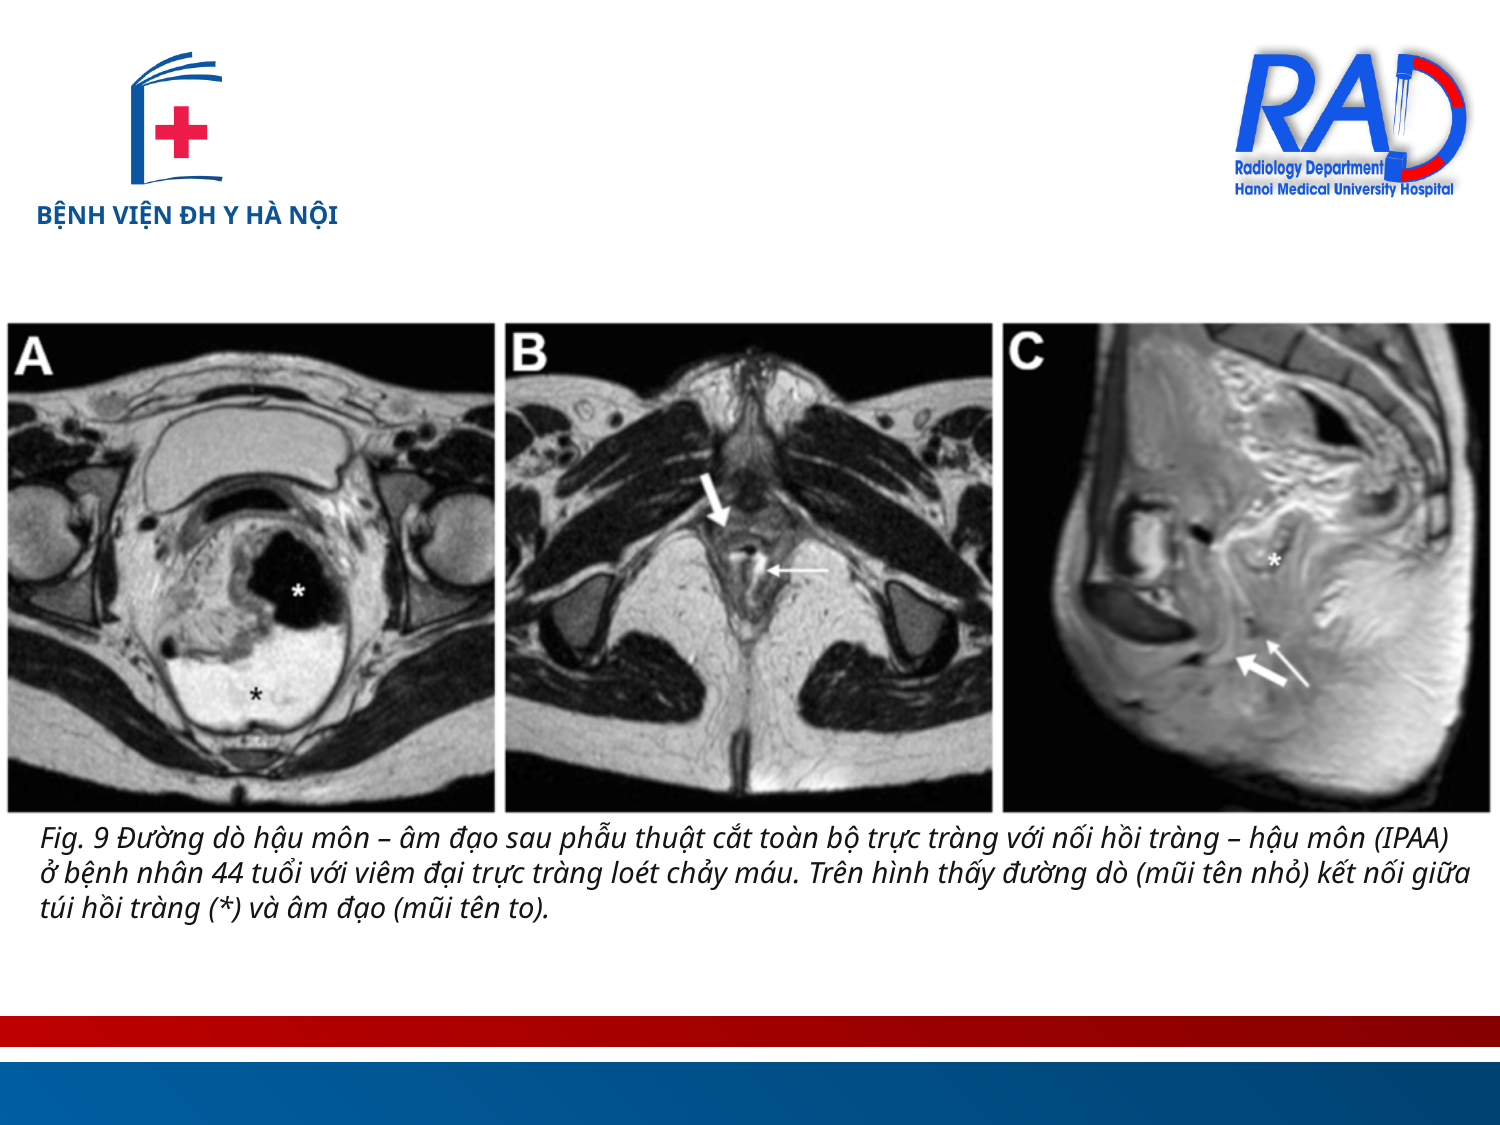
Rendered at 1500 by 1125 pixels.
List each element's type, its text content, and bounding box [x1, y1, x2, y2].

picture [0, 307, 1500, 818]
picture [1224, 49, 1472, 206]
text_box Fig. 9 Đường dò hậu môn – âm đạo sau phẫu thuật cắt toàn bộ trực tràng với nối hồi tràng – hậu môn (IPAA) ở bệnh nhân 44 tuổi với viêm đại trực tràng loét chảy máu. Trên hình thấy đường dò (mũi tên nhỏ) kết nối giữa túi hồi tràng (*) và âm đạo (mũi tên to). [24, 827, 1488, 948]
picture [75, 37, 289, 200]
